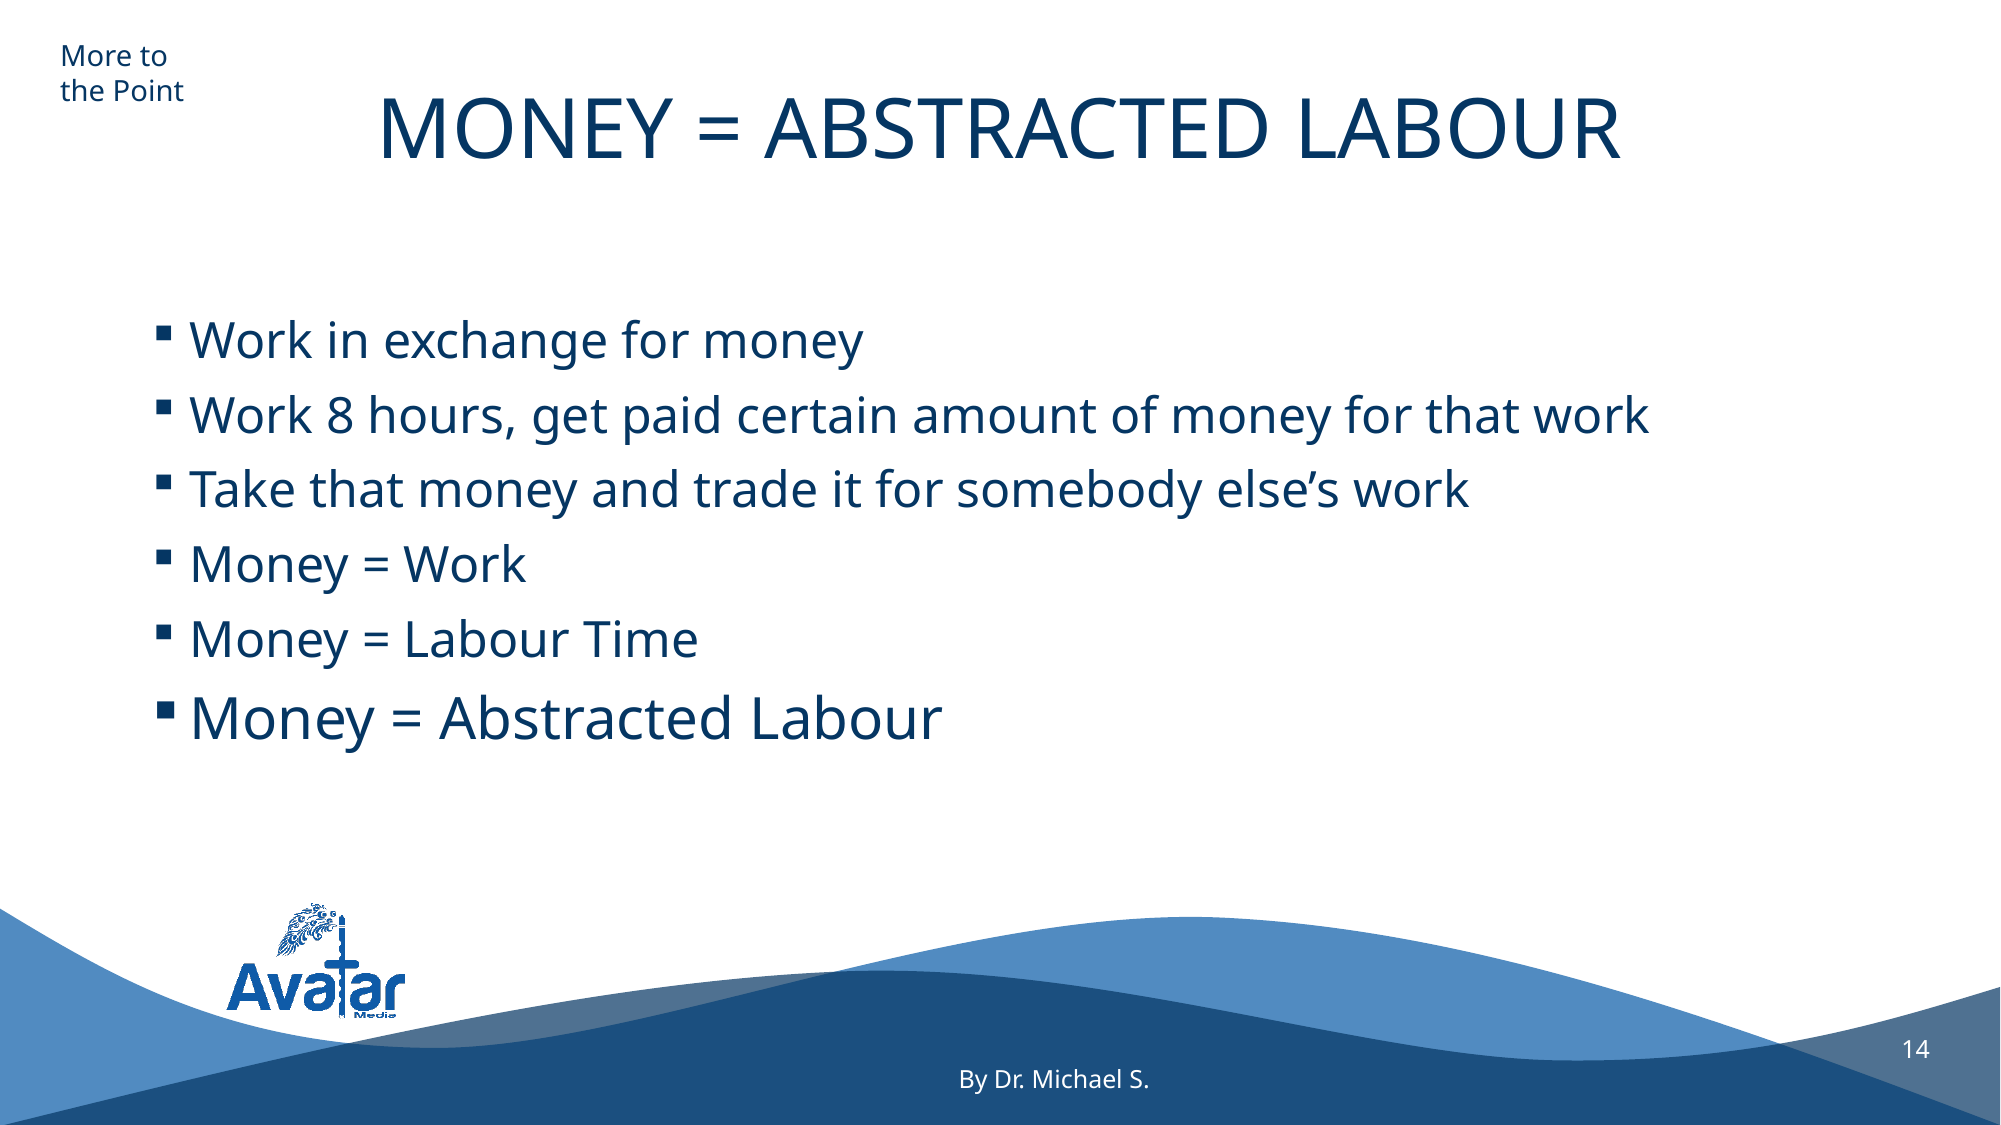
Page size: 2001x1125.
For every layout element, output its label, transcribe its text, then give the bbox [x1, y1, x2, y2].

picture [226, 983, 405, 1025]
text_box More to the Point [45, 30, 203, 115]
list Work in exchange for money Work 8 hours, get paid certain amount of money for that work Take that money and trade it for somebody else’s work Money = Work Money = Labour Time Money = Abstracted Labour [137, 307, 1863, 983]
title Money = Abstracted Labour [137, 82, 1863, 180]
slide_number 14 [1875, 1020, 1945, 1081]
footer By Dr. Michael S. [631, 1050, 1477, 1111]
